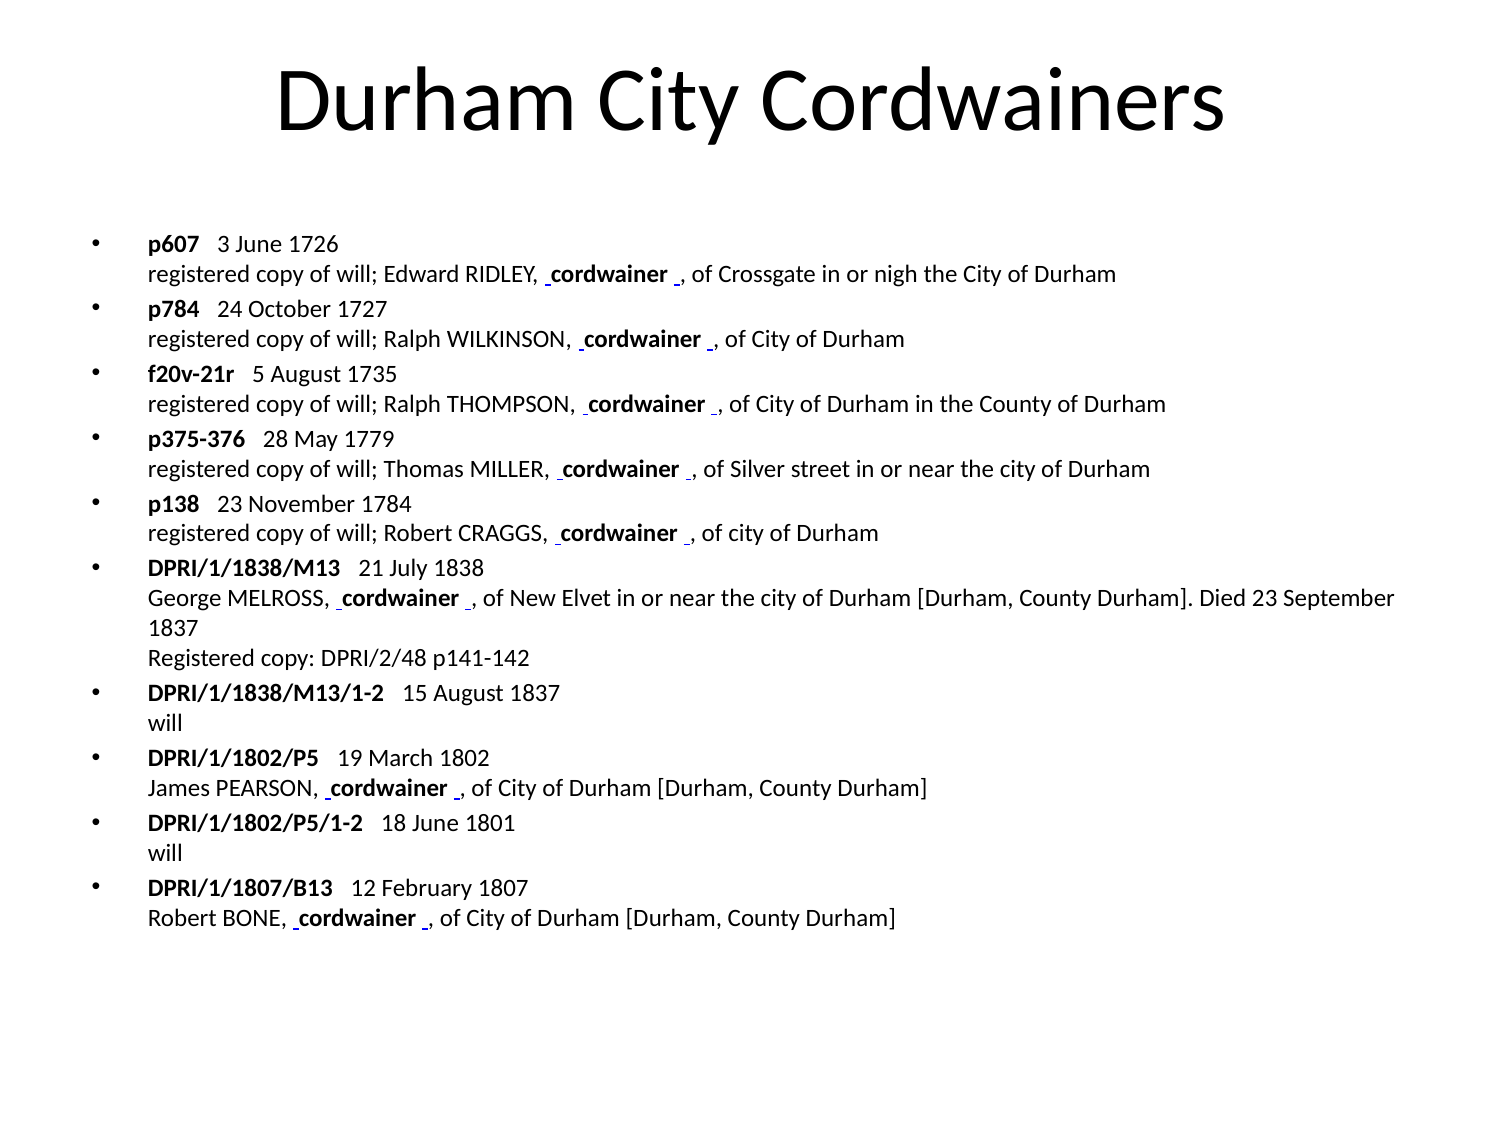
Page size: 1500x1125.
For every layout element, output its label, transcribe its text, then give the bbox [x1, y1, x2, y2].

list p607 3 June 1726 registered copy of will; Edward RIDLEY, cordwainer , of Crossgate in or nigh the City of Durham p784 24 October 1727 registered copy of will; Ralph WILKINSON, cordwainer , of City of Durham f20v-21r 5 August 1735 registered copy of will; Ralph THOMPSON, cordwainer , of City of Durham in the County of Durham p375-376 28 May 1779 registered copy of will; Thomas MILLER, cordwainer , of Silver street in or near the city of Durham p138 23 November 1784 registered copy of will; Robert CRAGGS, cordwainer , of city of Durham DPRI/1/1838/M13 21 July 1838 George MELROSS, cordwainer , of New Elvet in or near the city of Durham [Durham, County Durham]. Died 23 September 1837 Registered copy: DPRI/2/48 p141-142 DPRI/1/1838/M13/1-2 15 August 1837 will DPRI/1/1802/P5 19 March 1802 James PEARSON, cordwainer , of City of Durham [Durham, County Durham] DPRI/1/1802/P5/1-2 18 June 1801 will DPRI/1/1807/B13 12 February 1807 Robert BONE, cordwainer , of City of Durham [Durham, County Durham] [76, 219, 1427, 1024]
title Durham City Cordwainers [76, 0, 1427, 188]
